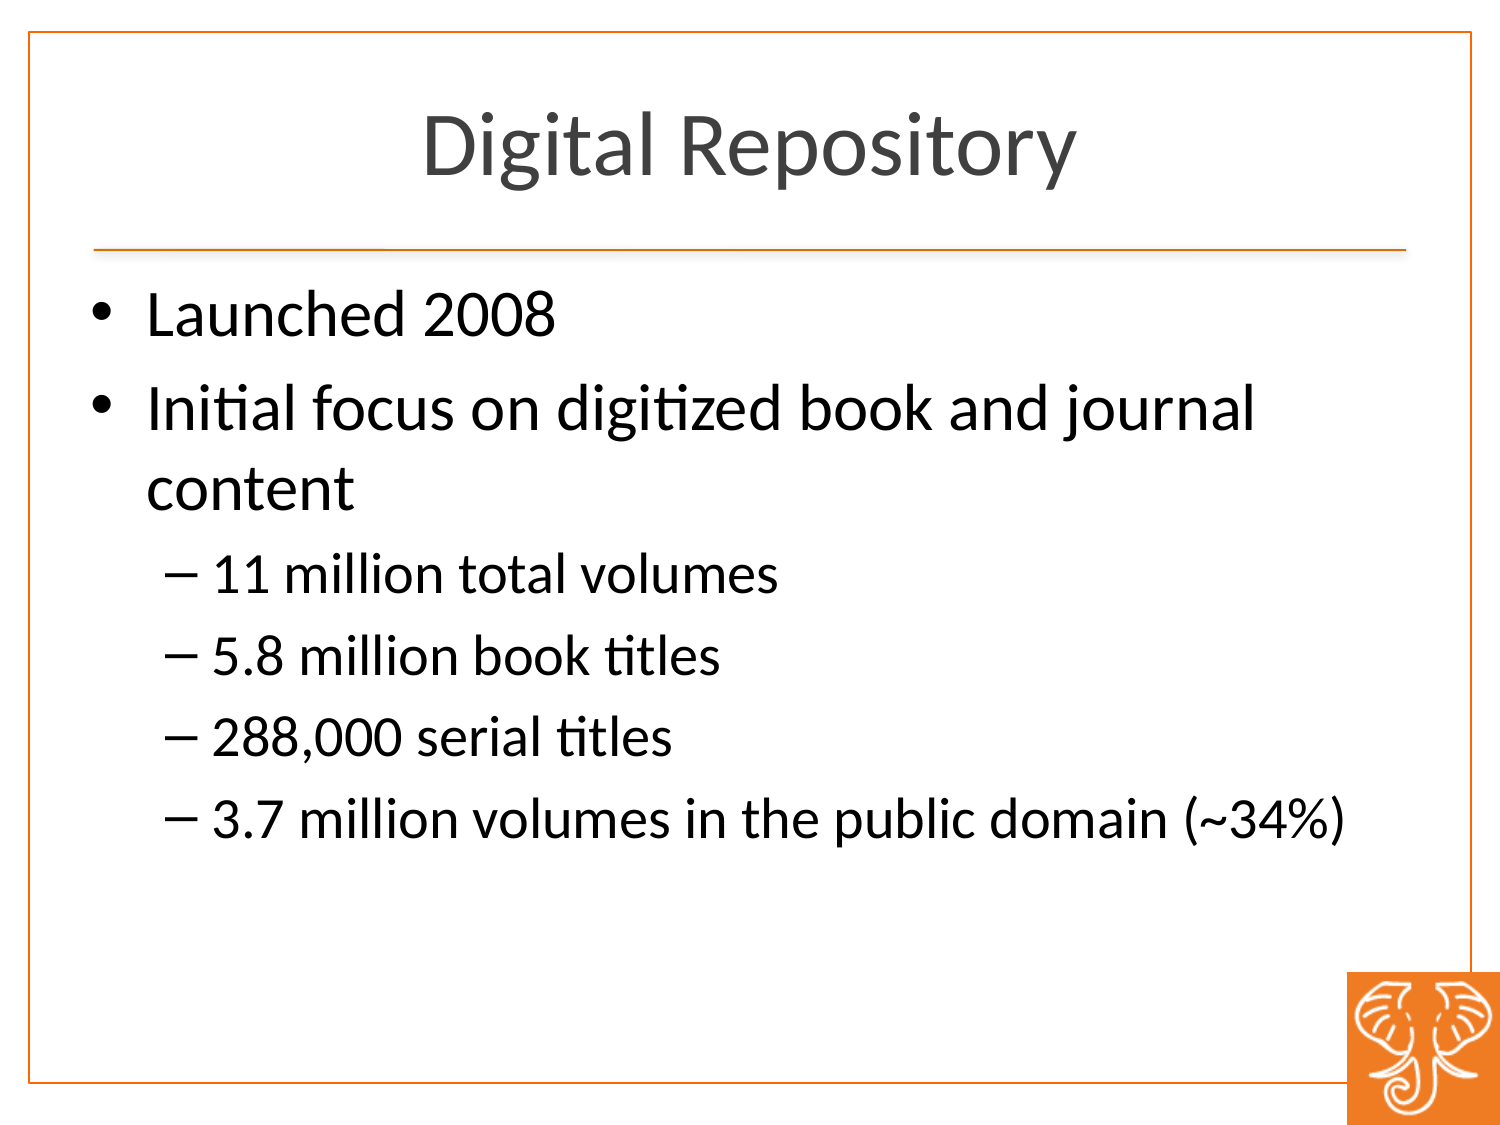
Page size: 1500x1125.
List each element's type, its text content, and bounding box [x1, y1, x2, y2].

title Digital Repository [75, 45, 1425, 233]
picture [1347, 972, 1500, 1125]
list Launched 2008 Initial focus on digitized book and journal content 11 million total volumes 5.8 million book titles 288,000 serial titles 3.7 million volumes in the public domain (~34%) [75, 262, 1425, 1066]
